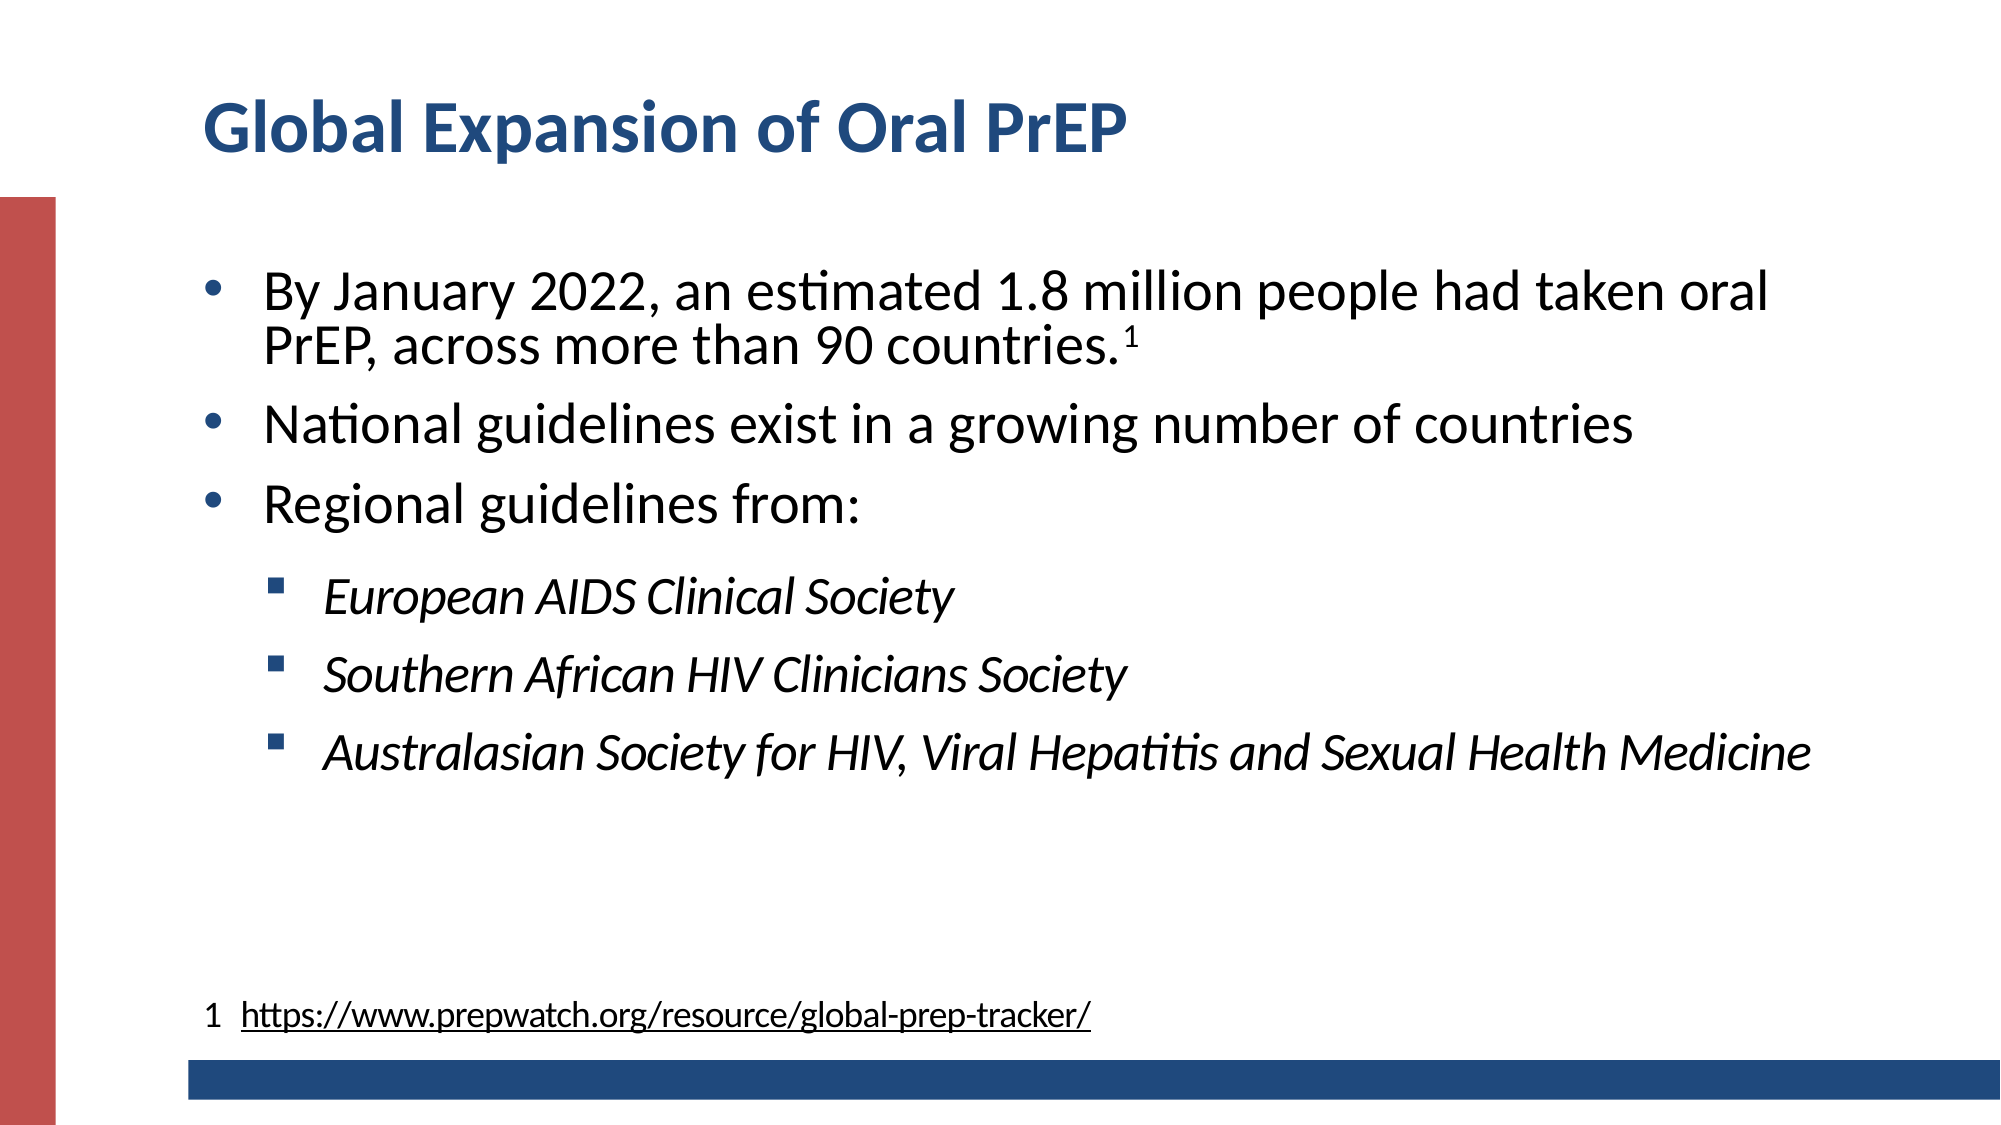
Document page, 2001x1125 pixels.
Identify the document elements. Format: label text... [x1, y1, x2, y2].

list By January 2022, an estimated 1.8 million people had taken oral PrEP, across more than 90 countries.1 National guidelines exist in a growing number of countries Regional guidelines from: European AIDS Clinical Society Southern African HIV Clinicians Society Australasian Society for HIV, Viral Hepatitis and Sexual Health Medicine [188, 260, 1900, 1047]
title Global Expansion of Oral PrEP [188, 52, 1920, 193]
text_box https://www.prepwatch.org/resource/global-prep-tracker/ [188, 1001, 1189, 1042]
